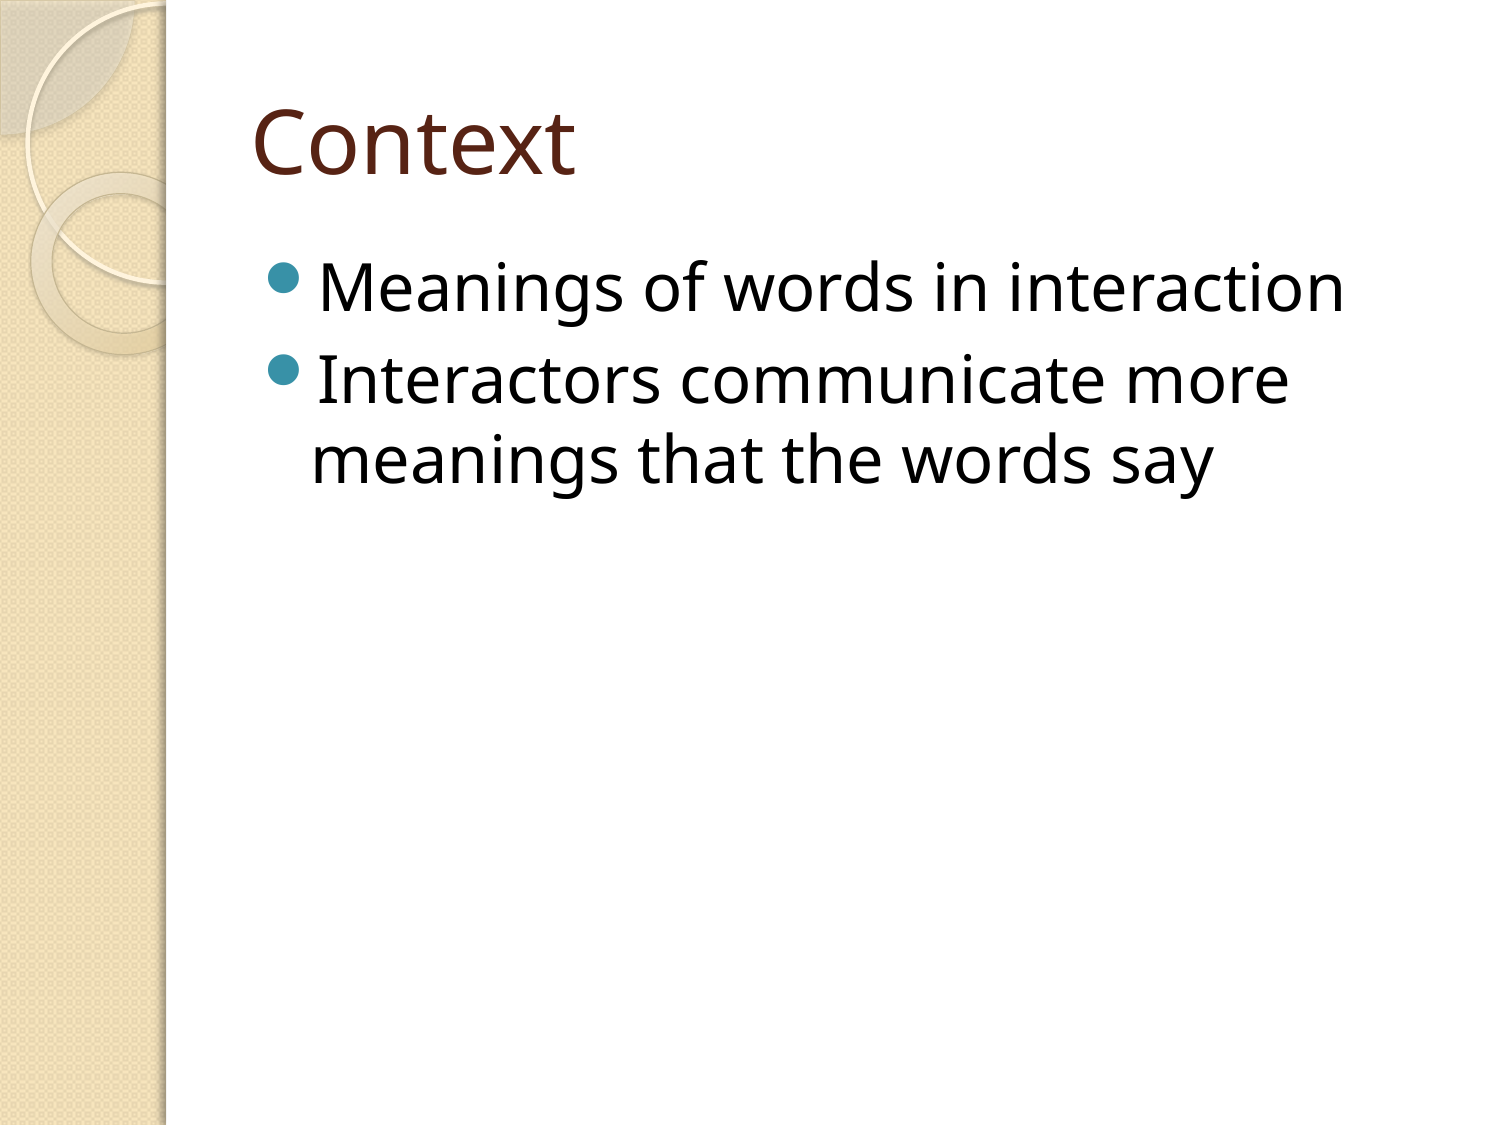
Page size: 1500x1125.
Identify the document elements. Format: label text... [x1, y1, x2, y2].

list Meanings of words in interaction Interactors communicate more meanings that the words say [235, 237, 1466, 1025]
title Context [235, 45, 1466, 233]
